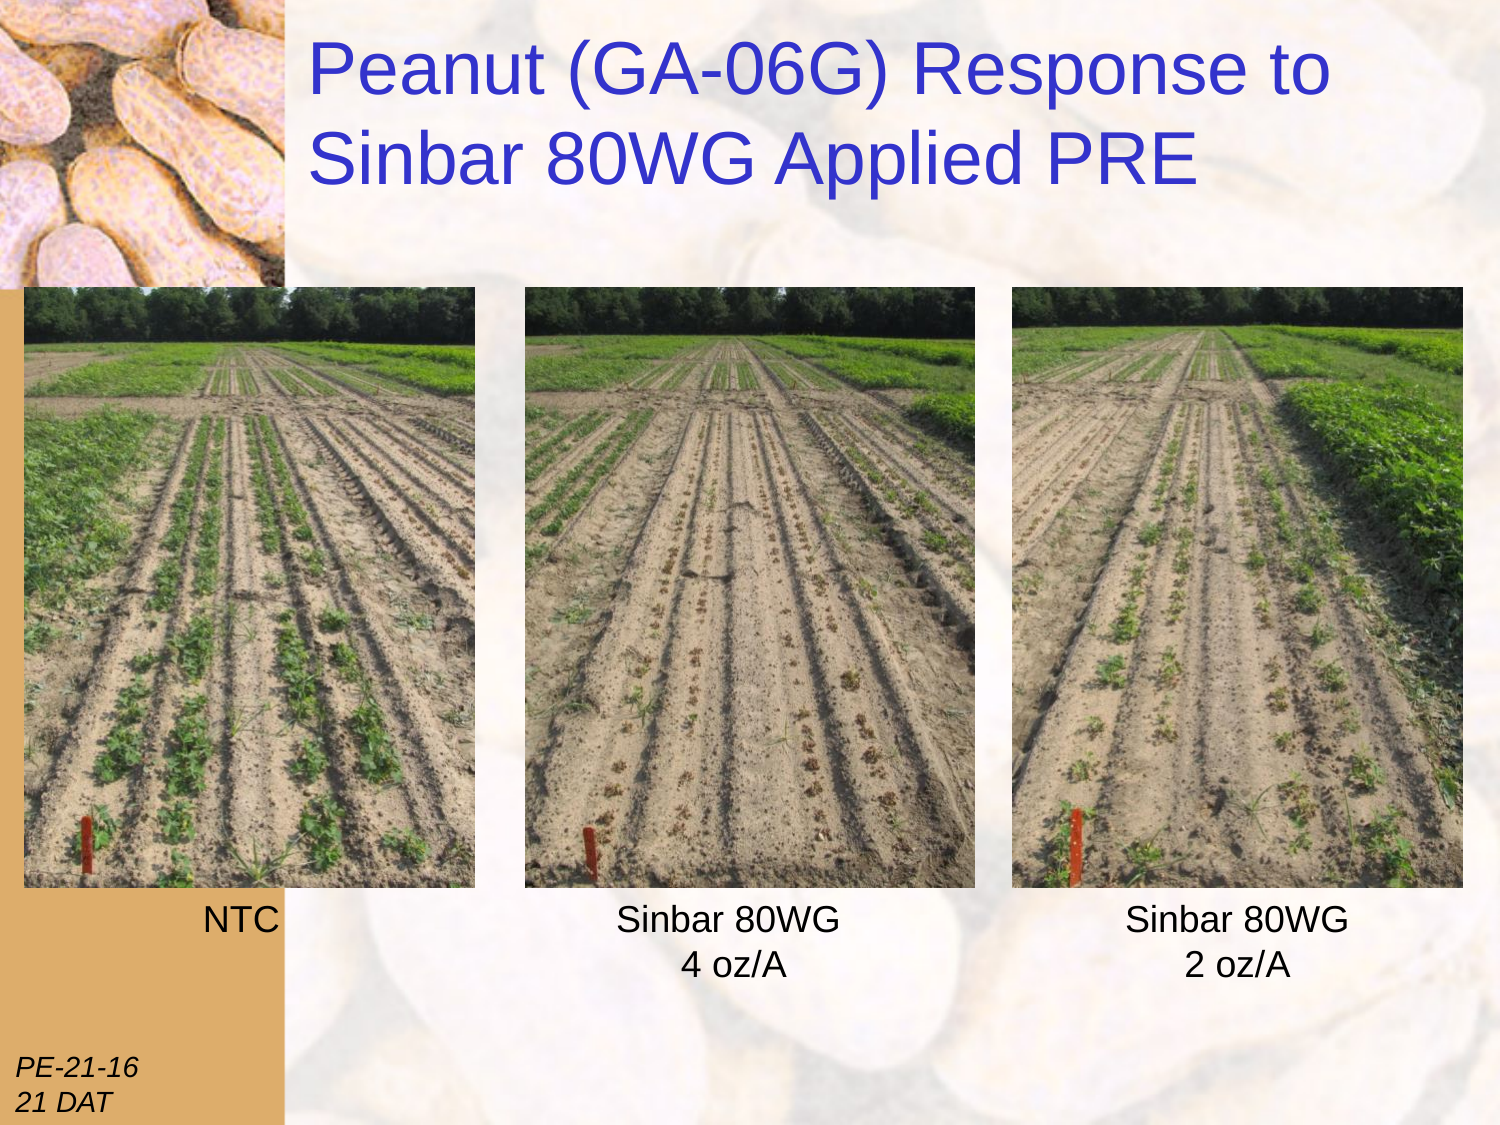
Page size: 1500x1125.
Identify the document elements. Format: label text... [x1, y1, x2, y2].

picture [0, 0, 1500, 1125]
text_box NTC [188, 897, 295, 948]
text_box PE-21-16 21 DAT [0, 1040, 154, 1125]
text_box Sinbar 80WG 2 oz/A [1110, 897, 1365, 993]
text_box Sinbar 80WG 4 oz/A [601, 897, 867, 993]
title Peanut (GA-06G) Response to Sinbar 80WG Applied PRE [292, 15, 1489, 204]
